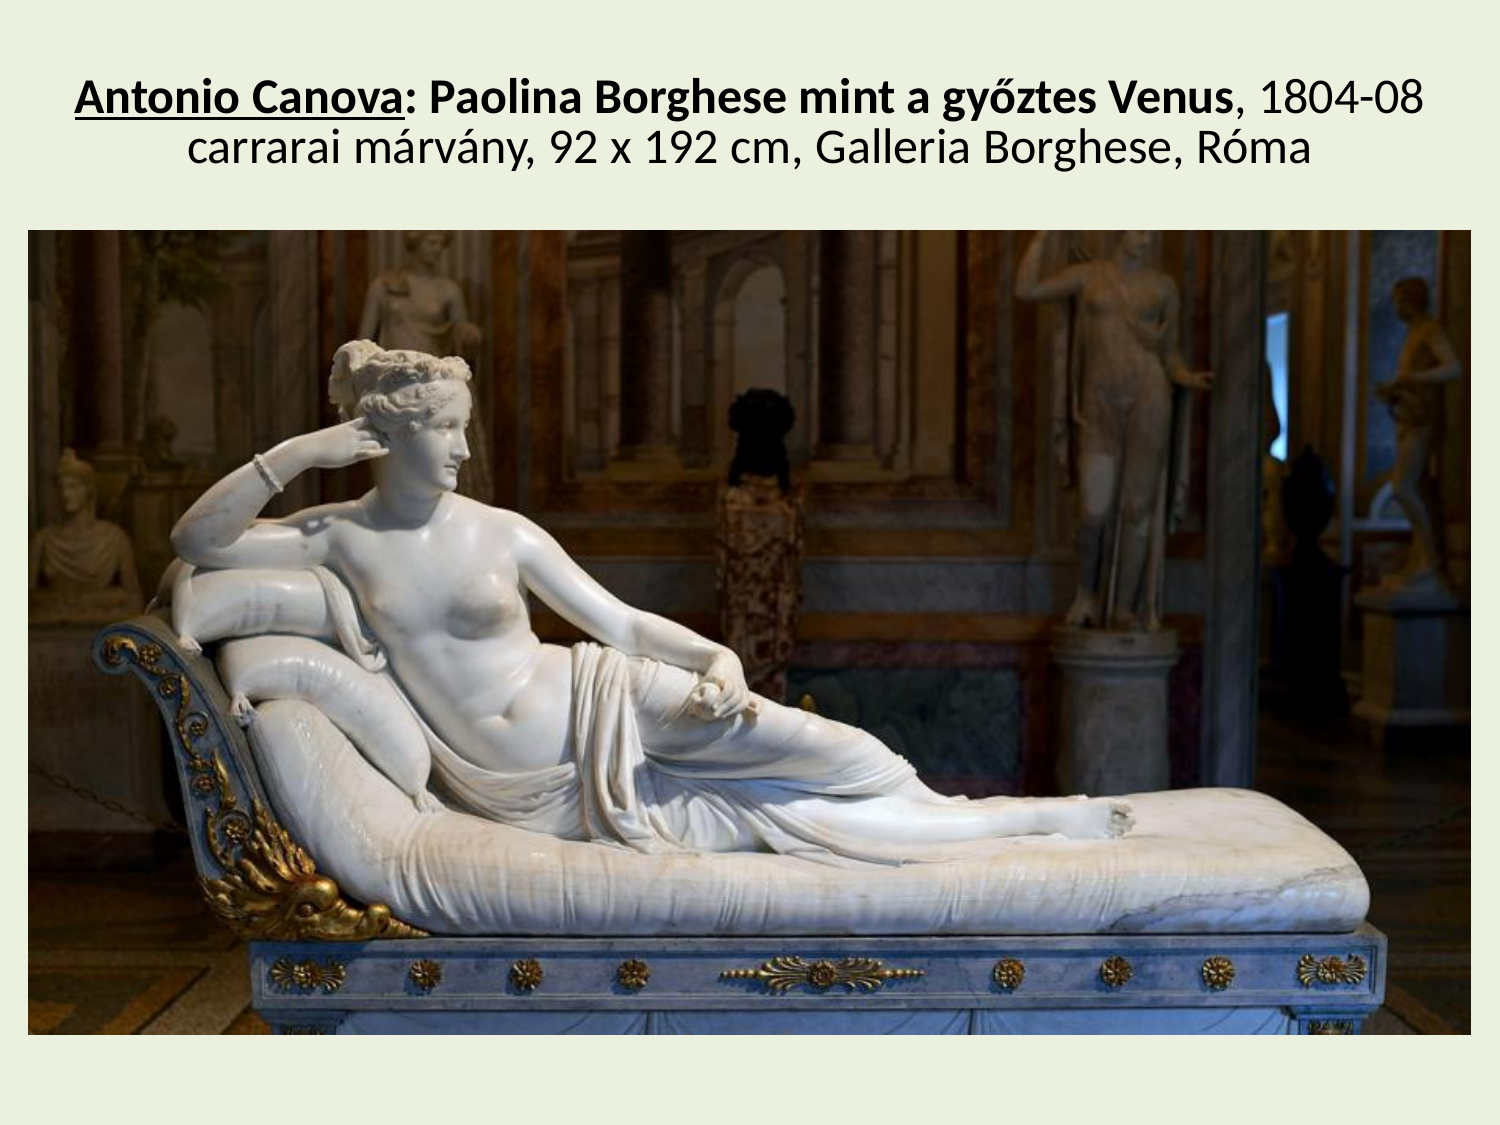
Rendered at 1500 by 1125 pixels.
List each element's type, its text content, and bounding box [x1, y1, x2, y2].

text_box Antonio Canova: Paolina Borghese mint a győztes Venus, 1804-08 carrarai márvány, 92 x 192 cm, Galleria Borghese, Róma [0, 66, 1500, 182]
picture [28, 229, 1471, 1036]
